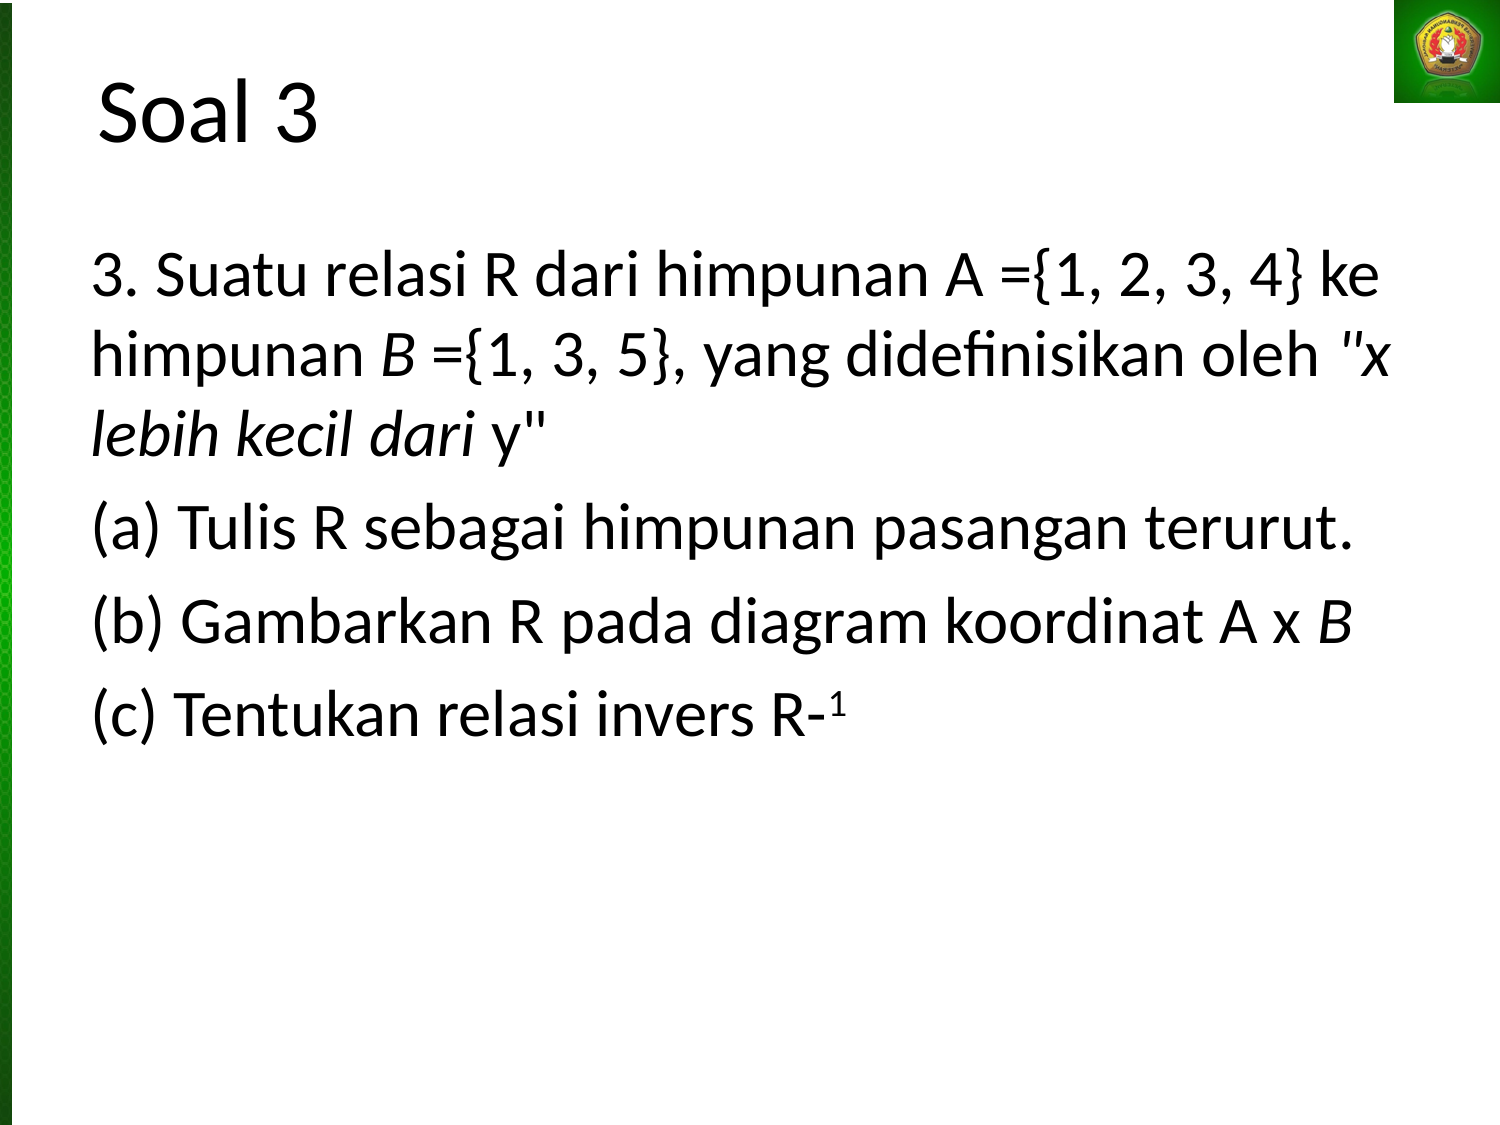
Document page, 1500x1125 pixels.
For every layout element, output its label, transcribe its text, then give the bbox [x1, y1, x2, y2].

list 3. Suatu relasi R dari himpunan A ={1, 2, 3, 4} ke himpunan B ={1, 3, 5}, yang didefinisikan oleh "x lebih kecil dari y" (a) Tulis R sebagai himpunan pasangan terurut. (b) Gambarkan R pada diagram koordinat A x B (c) Tentukan relasi invers R-1 [75, 222, 1425, 1005]
picture [1394, 0, 1500, 103]
picture [0, 3, 12, 1125]
title Soal 3 [82, 11, 1432, 200]
